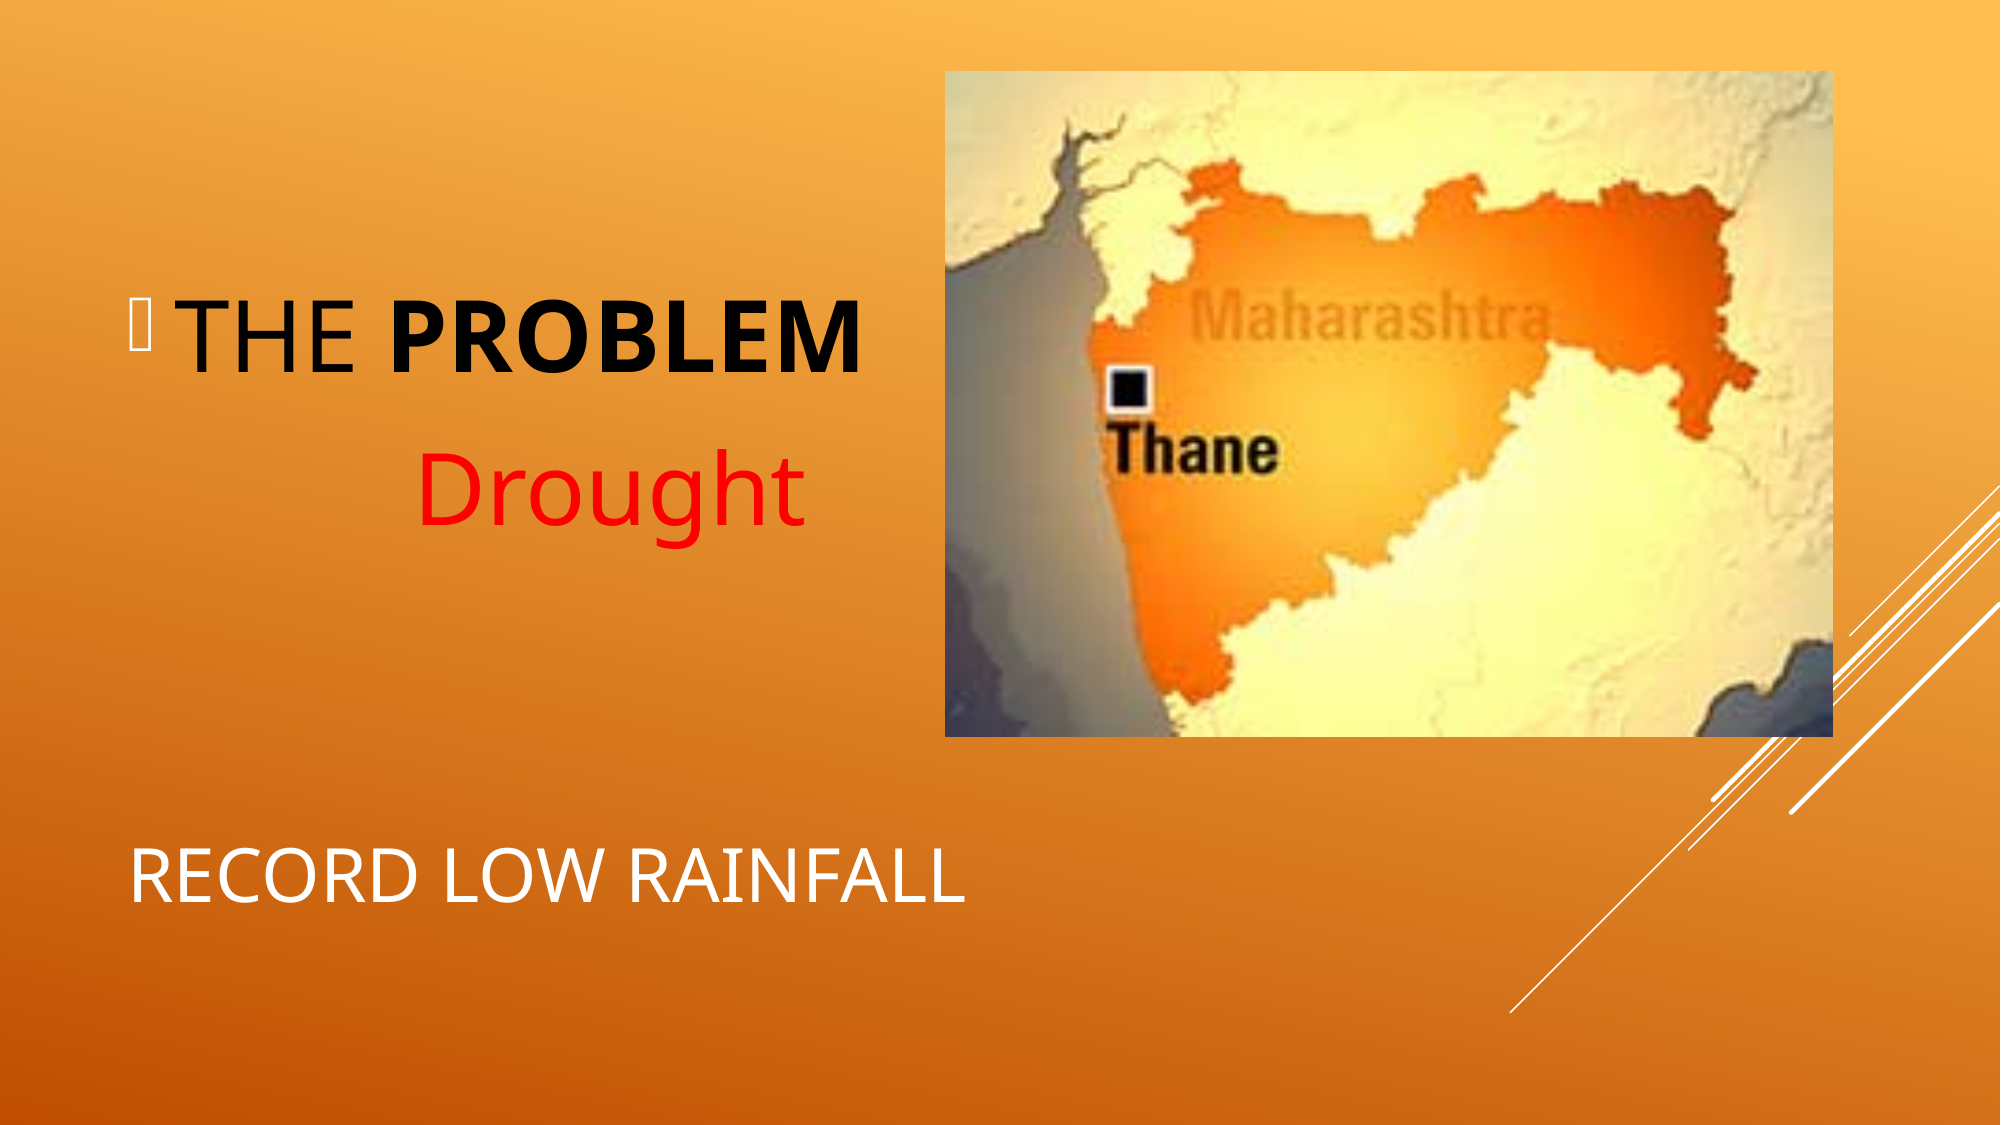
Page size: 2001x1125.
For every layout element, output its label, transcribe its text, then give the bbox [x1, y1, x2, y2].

picture [945, 70, 1833, 737]
list THE PROBLEM Drought [112, 112, 945, 706]
title Record low rainfall [112, 793, 1513, 951]
